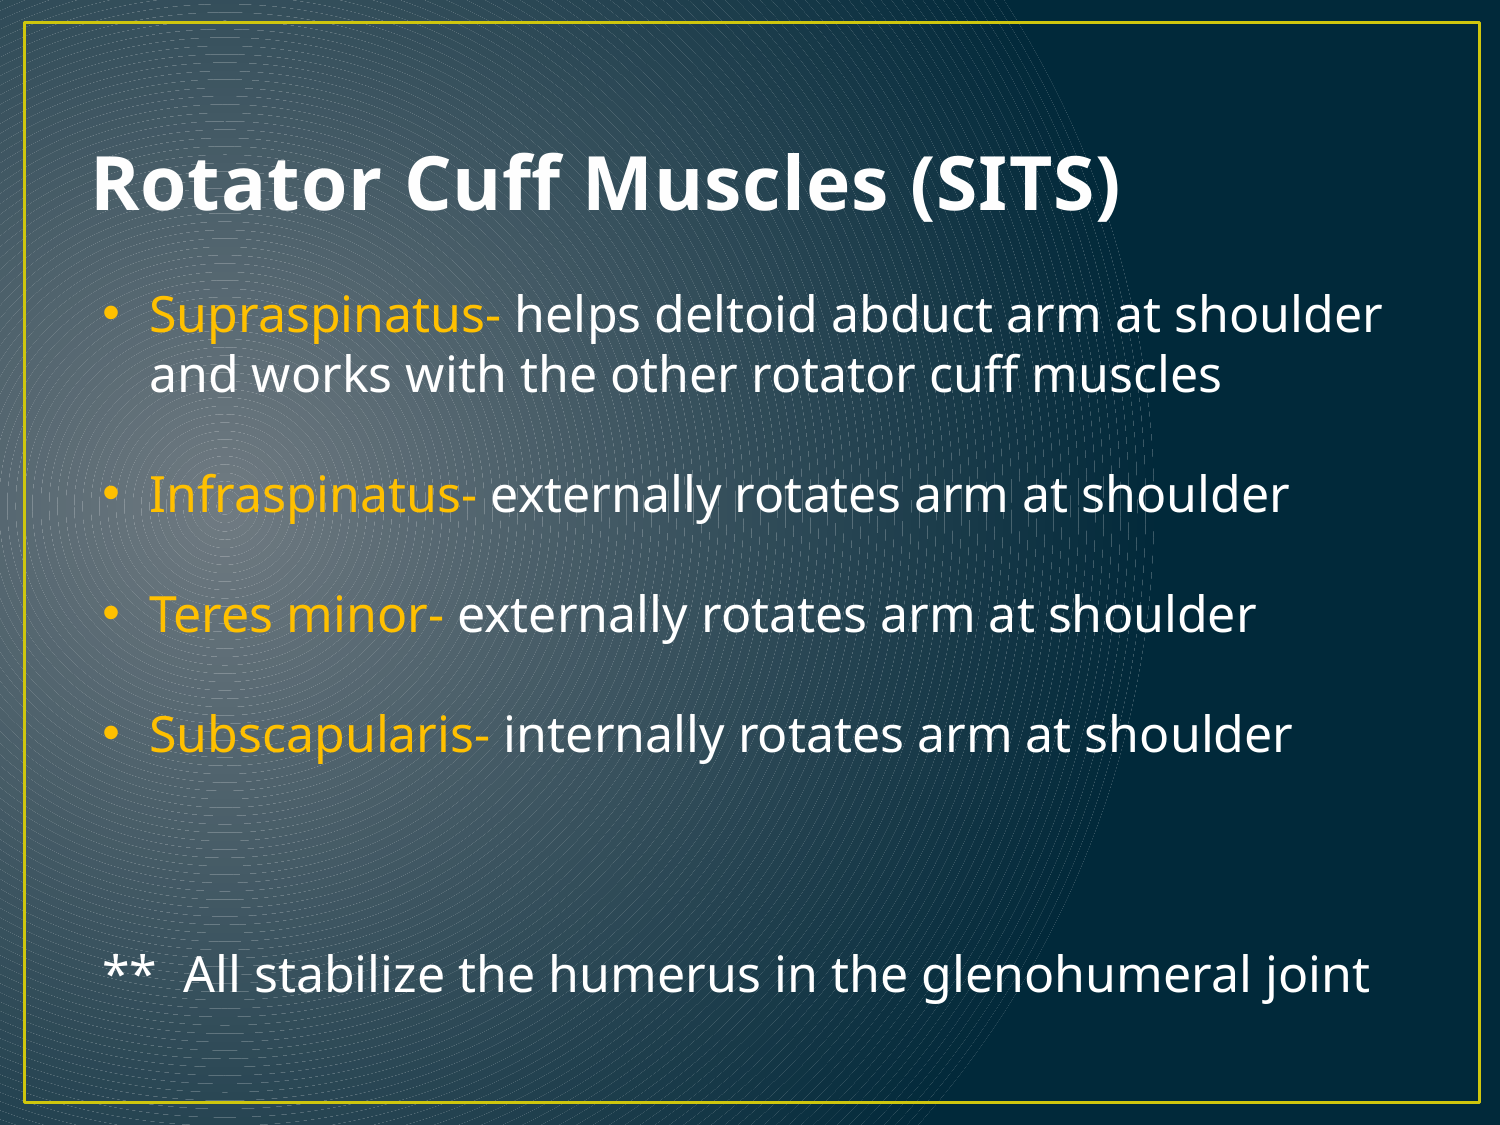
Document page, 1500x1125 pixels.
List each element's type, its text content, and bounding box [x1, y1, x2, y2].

text_box Supraspinatus- helps deltoid abduct arm at shoulder and works with the other rotator cuff muscles Infraspinatus- externally rotates arm at shoulder Teres minor- externally rotates arm at shoulder Subscapularis- internally rotates arm at shoulder ** All stabilize the humerus in the glenohumeral joint [87, 274, 1425, 1010]
title Rotator Cuff Muscles (SITS) [75, 45, 1425, 233]
